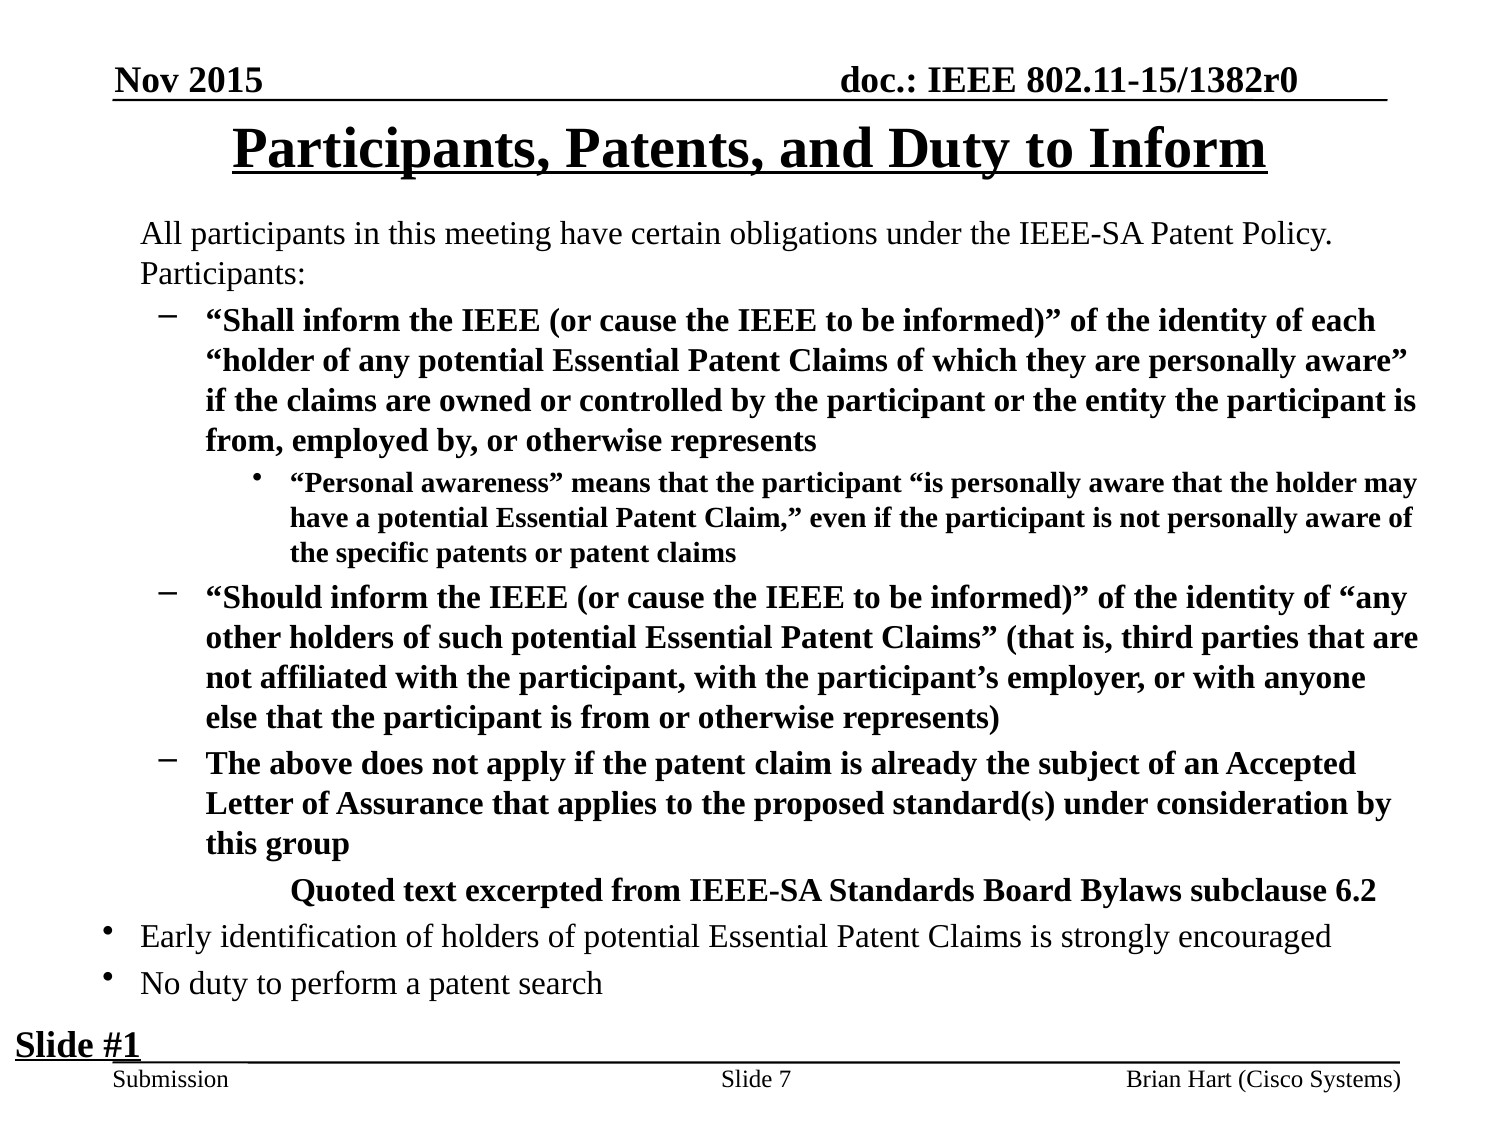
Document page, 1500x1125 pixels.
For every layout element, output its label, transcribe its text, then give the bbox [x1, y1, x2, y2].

slide_number Slide 7 [712, 1061, 800, 1093]
text_box All participants in this meeting have certain obligations under the IEEE-SA Patent Policy. Participants: “Shall inform the IEEE (or cause the IEEE to be informed)” of the identity of each “holder of any potential Essential Patent Claims of which they are personally aware” if the claims are owned or controlled by the participant or the entity the participant is from, employed by, or otherwise represents “Personal awareness” means that the participant “is personally aware that the holder may have a potential Essential Patent Claim,” even if the participant is not personally aware of the specific patents or patent claims “Should inform the IEEE (or cause the IEEE to be informed)” of the identity of “any other holders of such potential Essential Patent Claims” (that is, third parties that are not affiliated with the participant, with the participant’s employer, or with anyone else that the participant is from or otherwise represents) The above does not apply if the patent claim is already the subject of an Accepted Letter of Assurance that applies to the proposed standard(s) under consideration by this group Quoted text excerpted from IEEE-SA Standards Board Bylaws subclause 6.2 Early identification of holders of potential Essential Patent Claims is strongly encouraged No duty to perform a patent search [87, 187, 1438, 850]
footer Brian Hart (Cisco Systems) [1122, 1061, 1402, 1093]
title Participants, Patents, and Duty to Inform [112, 163, 1388, 175]
text_box Slide #1 [0, 1012, 157, 1073]
text_box [87, 37, 1438, 163]
